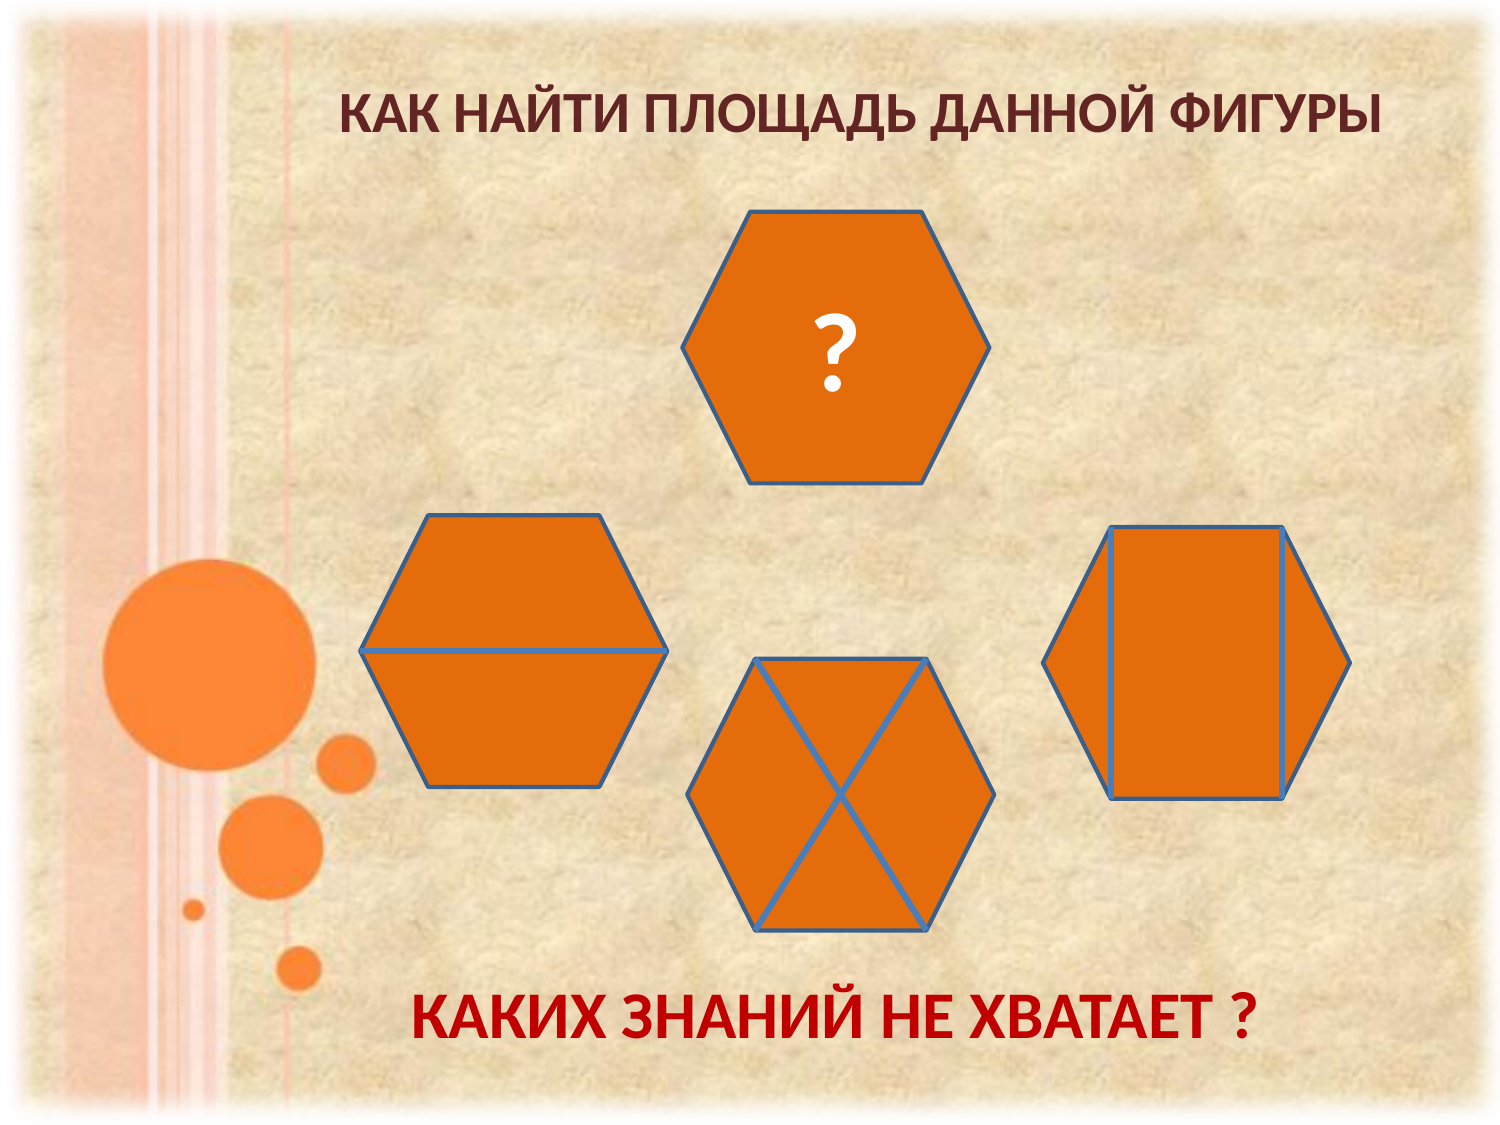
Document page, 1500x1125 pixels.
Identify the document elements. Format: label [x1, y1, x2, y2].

text_box [754, 658, 927, 931]
picture [4, 0, 1500, 1125]
